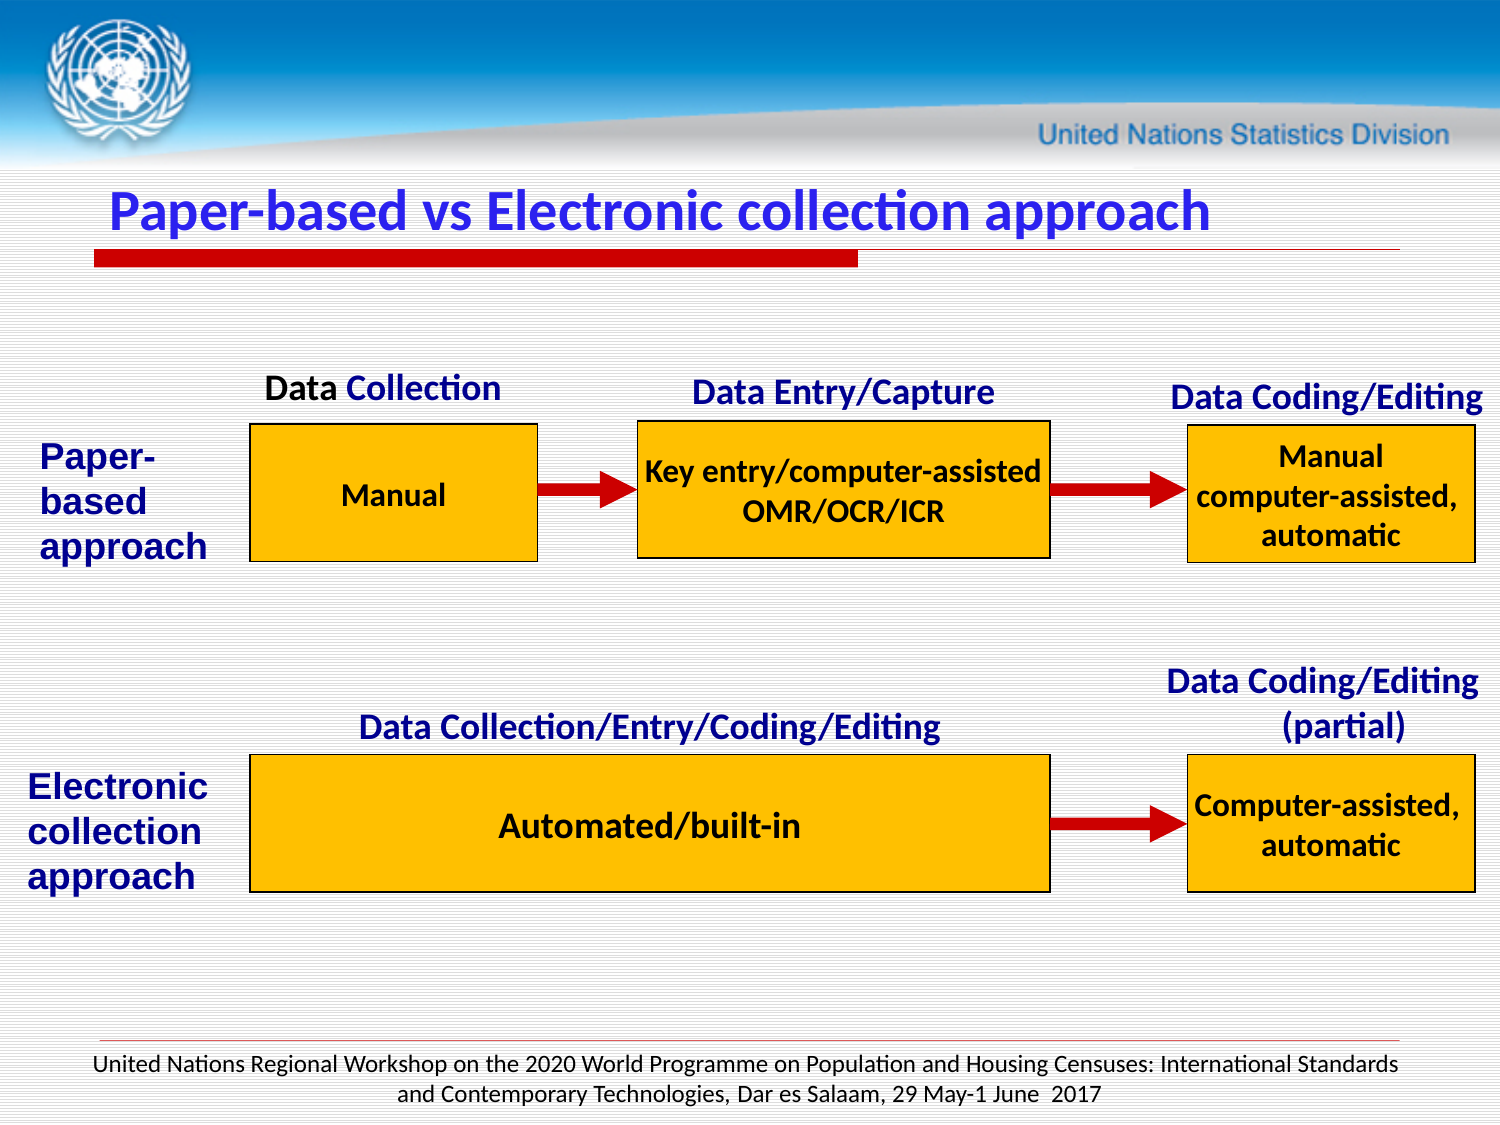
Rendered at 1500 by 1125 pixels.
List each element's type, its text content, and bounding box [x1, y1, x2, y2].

text_box Data Collection/Entry/Coding/Editing [249, 694, 1050, 755]
text_box Automated/built-in [250, 755, 1050, 892]
text_box Data Entry/Capture [637, 360, 1050, 420]
text_box Computer-assisted, automatic [1187, 754, 1475, 892]
text_box Data Collection [249, 356, 538, 416]
text_box [537, 483, 638, 496]
text_box Manual computer-assisted, automatic [1187, 425, 1475, 563]
text_box Electronic collection approach [12, 754, 250, 905]
text_box Manual [250, 424, 538, 562]
text_box [1049, 483, 1188, 496]
text_box Key entry/computer-assisted OMR/OCR/ICR [637, 420, 1050, 559]
text_box Data Coding/Editing [1154, 364, 1500, 425]
text_box [1049, 817, 1188, 831]
text_box Data Coding/Editing (partial) [1145, 648, 1500, 754]
picture [0, 0, 1500, 169]
text_box Paper-based approach [24, 424, 250, 574]
title Paper-based vs Electronic collection approach [94, 158, 1500, 250]
